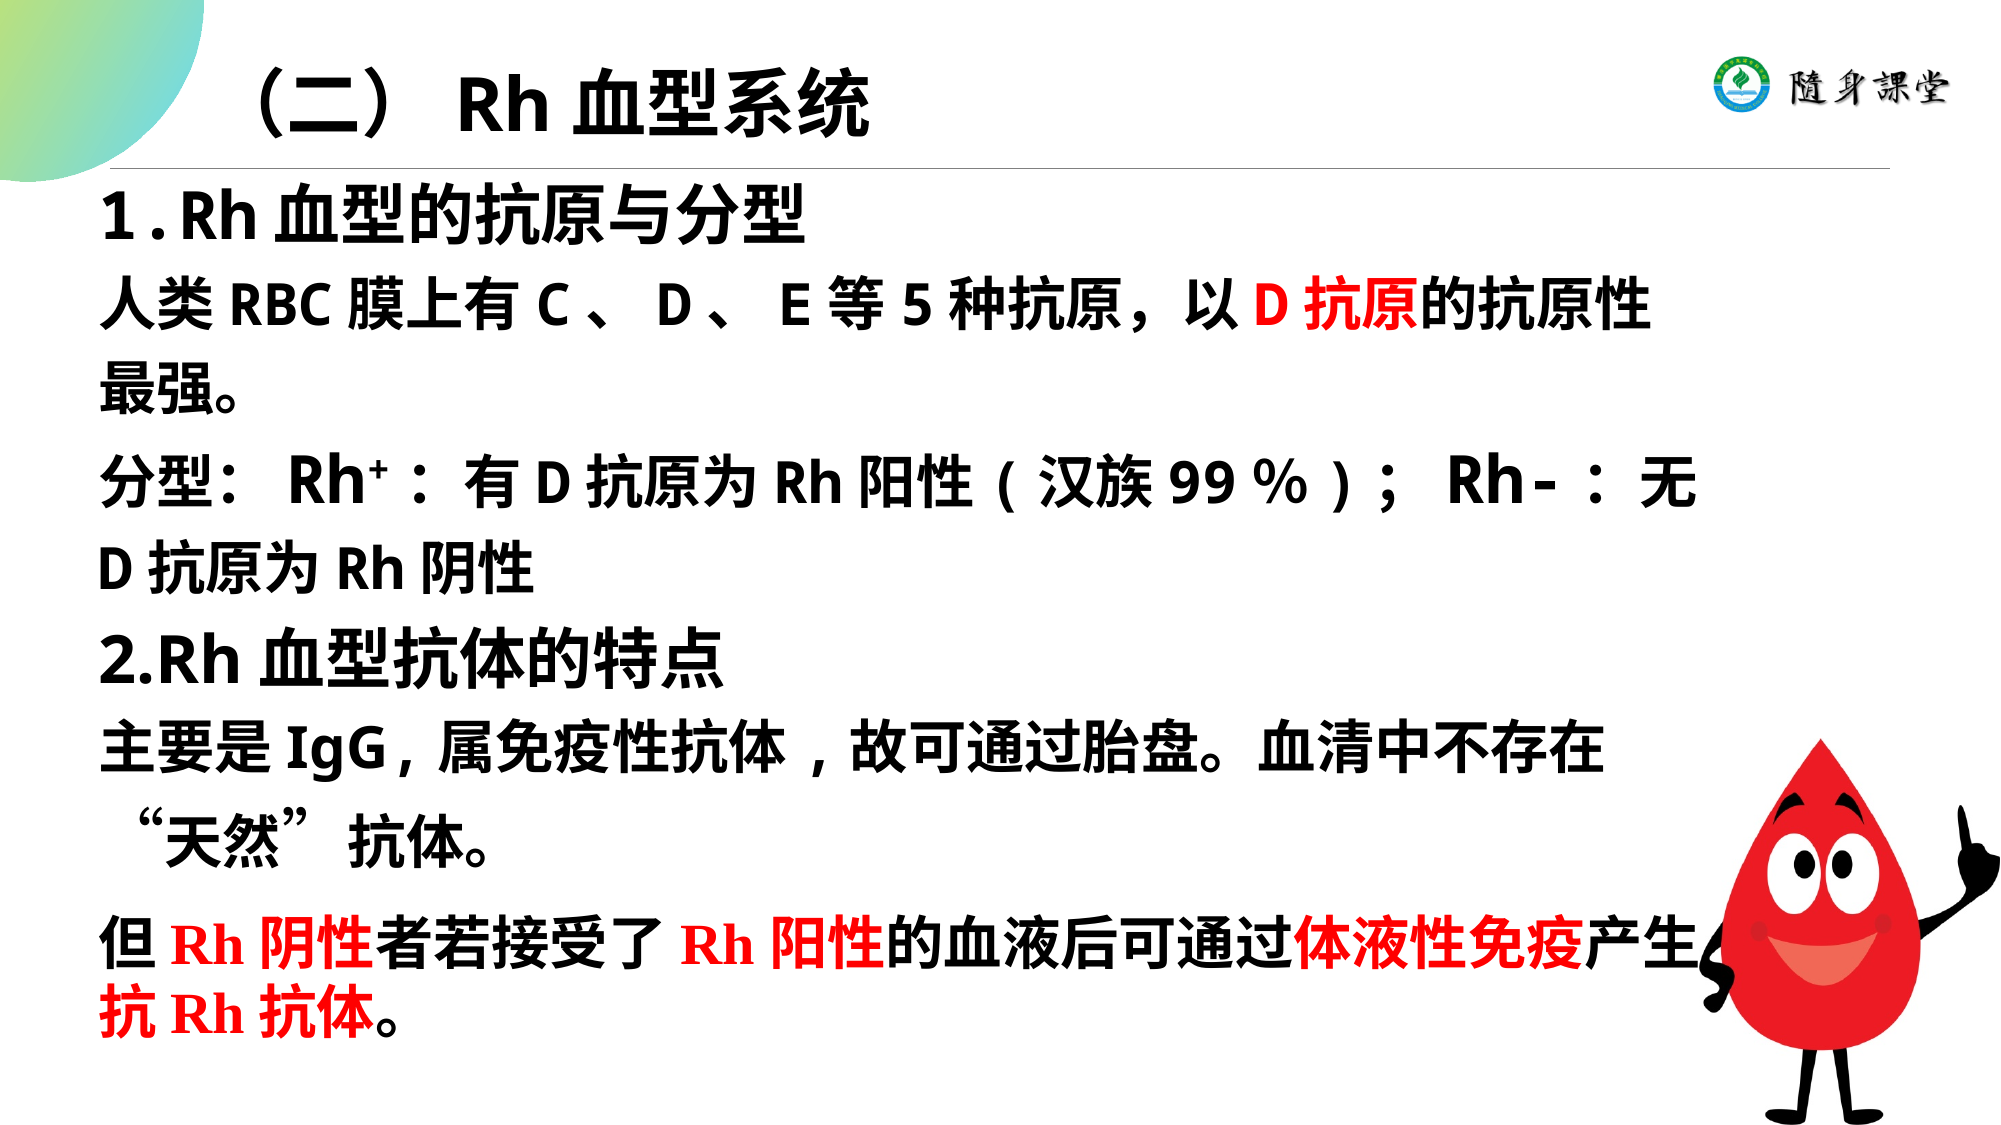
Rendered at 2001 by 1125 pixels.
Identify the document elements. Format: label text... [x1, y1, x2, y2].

text_box （二）Rh血型系统 [196, 49, 1003, 154]
text_box 1.Rh血型的抗原与分型 人类RBC膜上有C、D、E等5种抗原，以D抗原的抗原性最强。 分型：Rh+：有D抗原为Rh阳性(汉族99％)；Rh-：无D抗原为Rh阴性 2.Rh血型抗体的特点 主要是IgG,属免疫性抗体,故可通过胎盘。血清中不存在“天然”抗体。 但Rh阴性者若接受了Rh阳性的血液后可通过体液性免疫产生抗Rh抗体。 [83, 165, 1718, 1054]
picture [1713, 45, 1954, 124]
picture [1699, 738, 2000, 1125]
